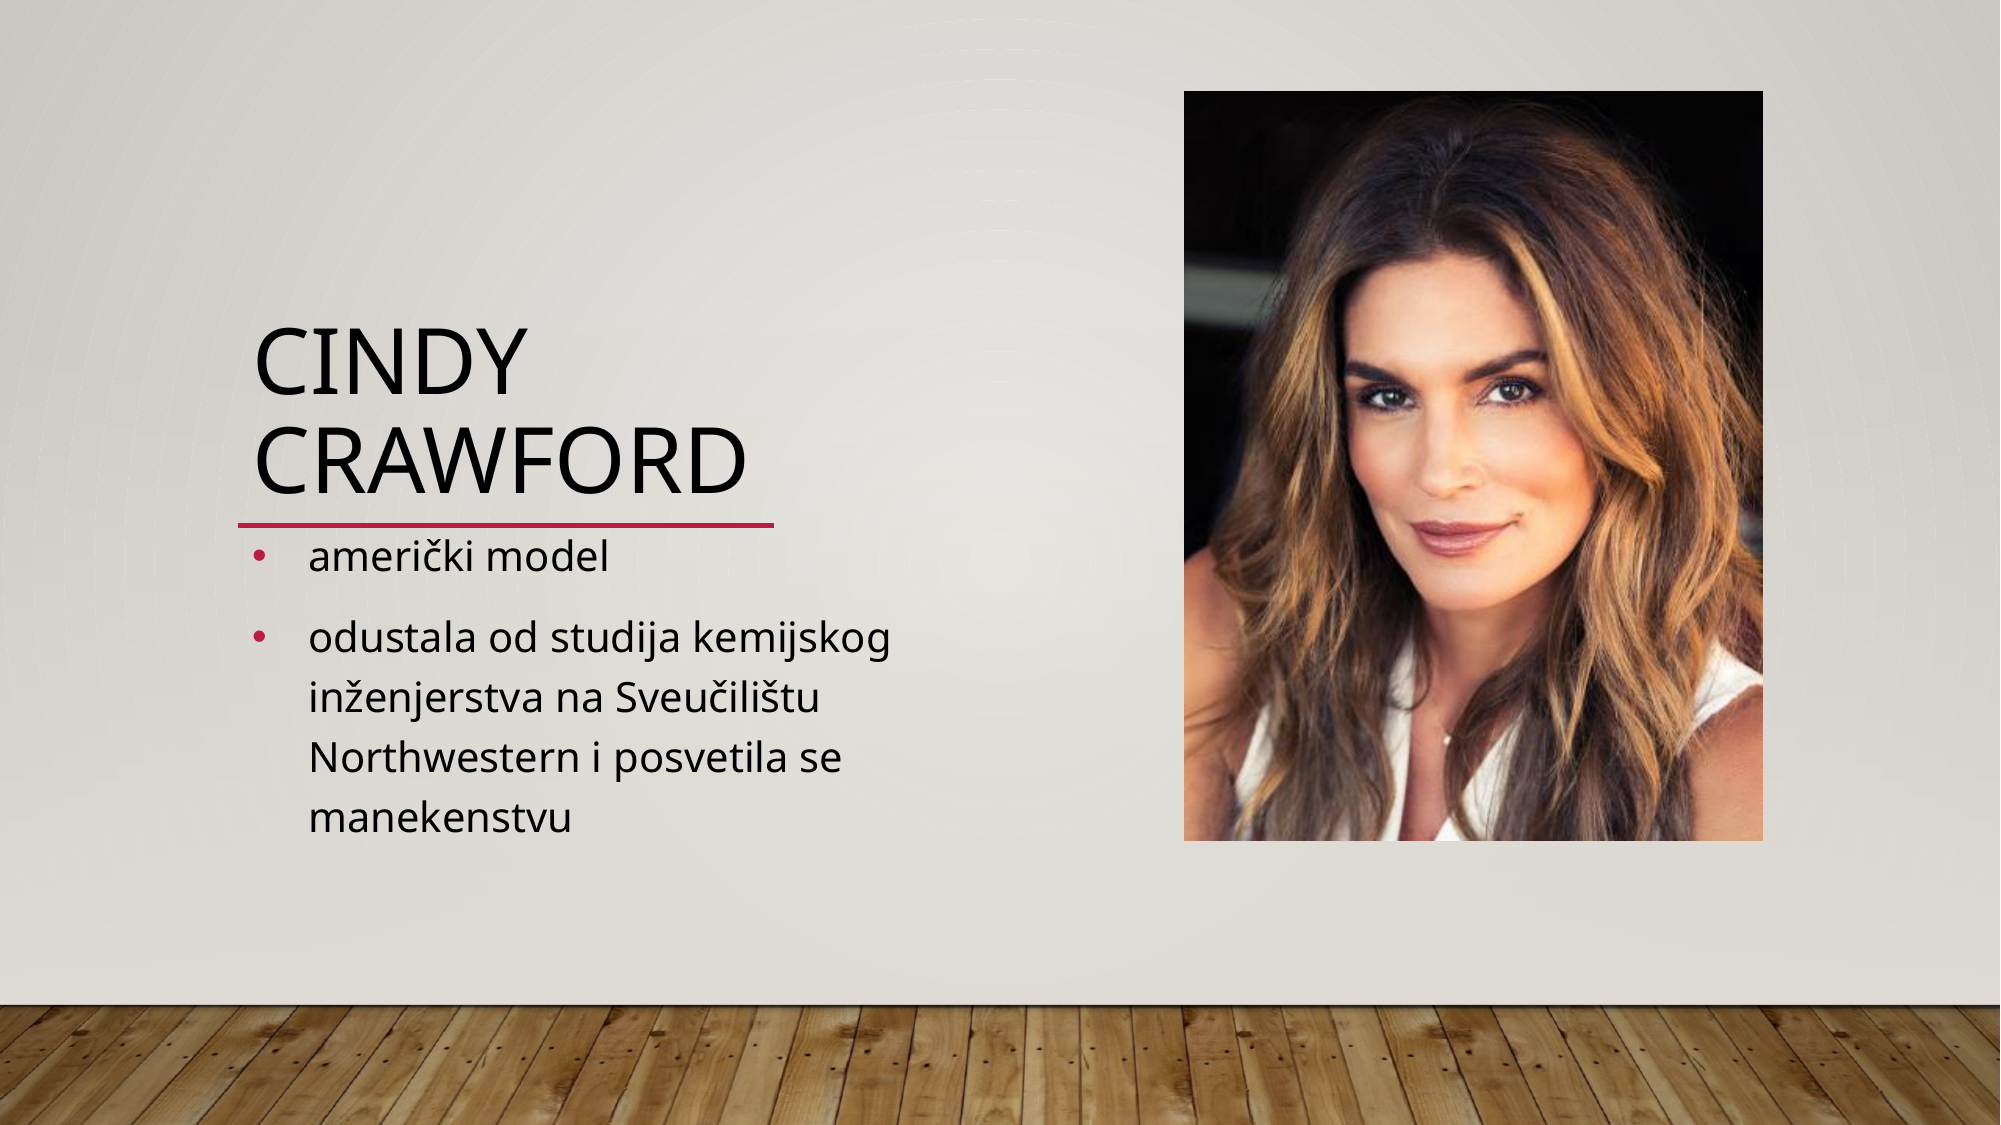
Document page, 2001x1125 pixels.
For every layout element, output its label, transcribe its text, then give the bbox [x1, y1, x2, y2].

picture [0, 1005, 2000, 1125]
list američki model odustala od studija kemijskog inženjerstva na Sveučilištu Northwestern i posvetila se manekenstvu [236, 512, 1000, 970]
title Cindy Crawford [236, 131, 797, 512]
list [1184, 90, 1764, 842]
